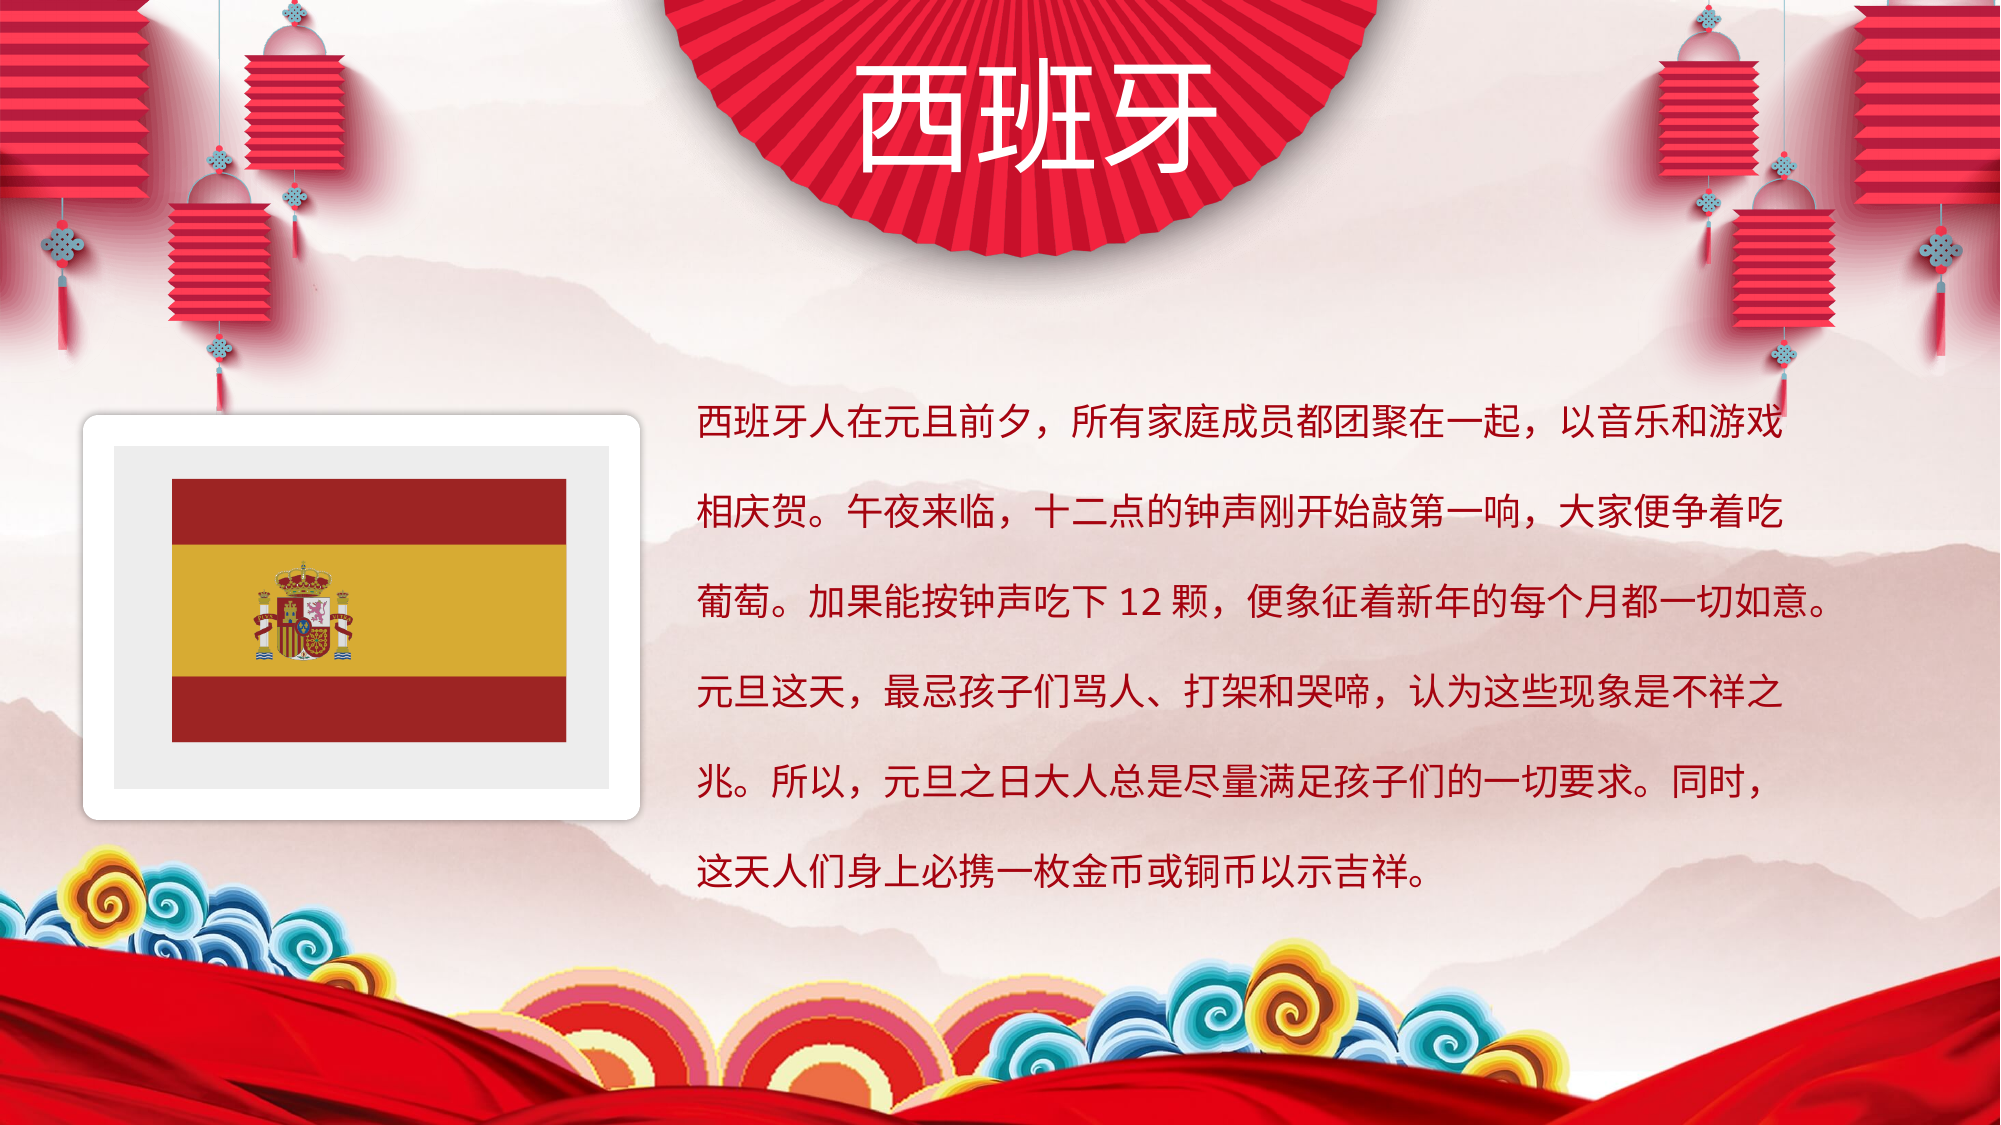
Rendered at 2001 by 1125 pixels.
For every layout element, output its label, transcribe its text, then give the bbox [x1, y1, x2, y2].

text_box 西班牙人在元且前夕，所有家庭成员都团聚在一起，以音乐和游戏相庆贺。午夜来临，十二点的钟声刚开始敲第一响，大家便争着吃葡萄。加果能按钟声吃下12颗，便象征着新年的每个月都一切如意。元旦这天，最忌孩子们骂人、打架和哭啼，认为这些现象是不祥之兆。所以，元旦之日大人总是尽量满足孩子们的一切要求。同时，这天人们身上必携一枚金币或铜币以示吉祥。 [681, 345, 1834, 901]
picture [0, 0, 2000, 1125]
